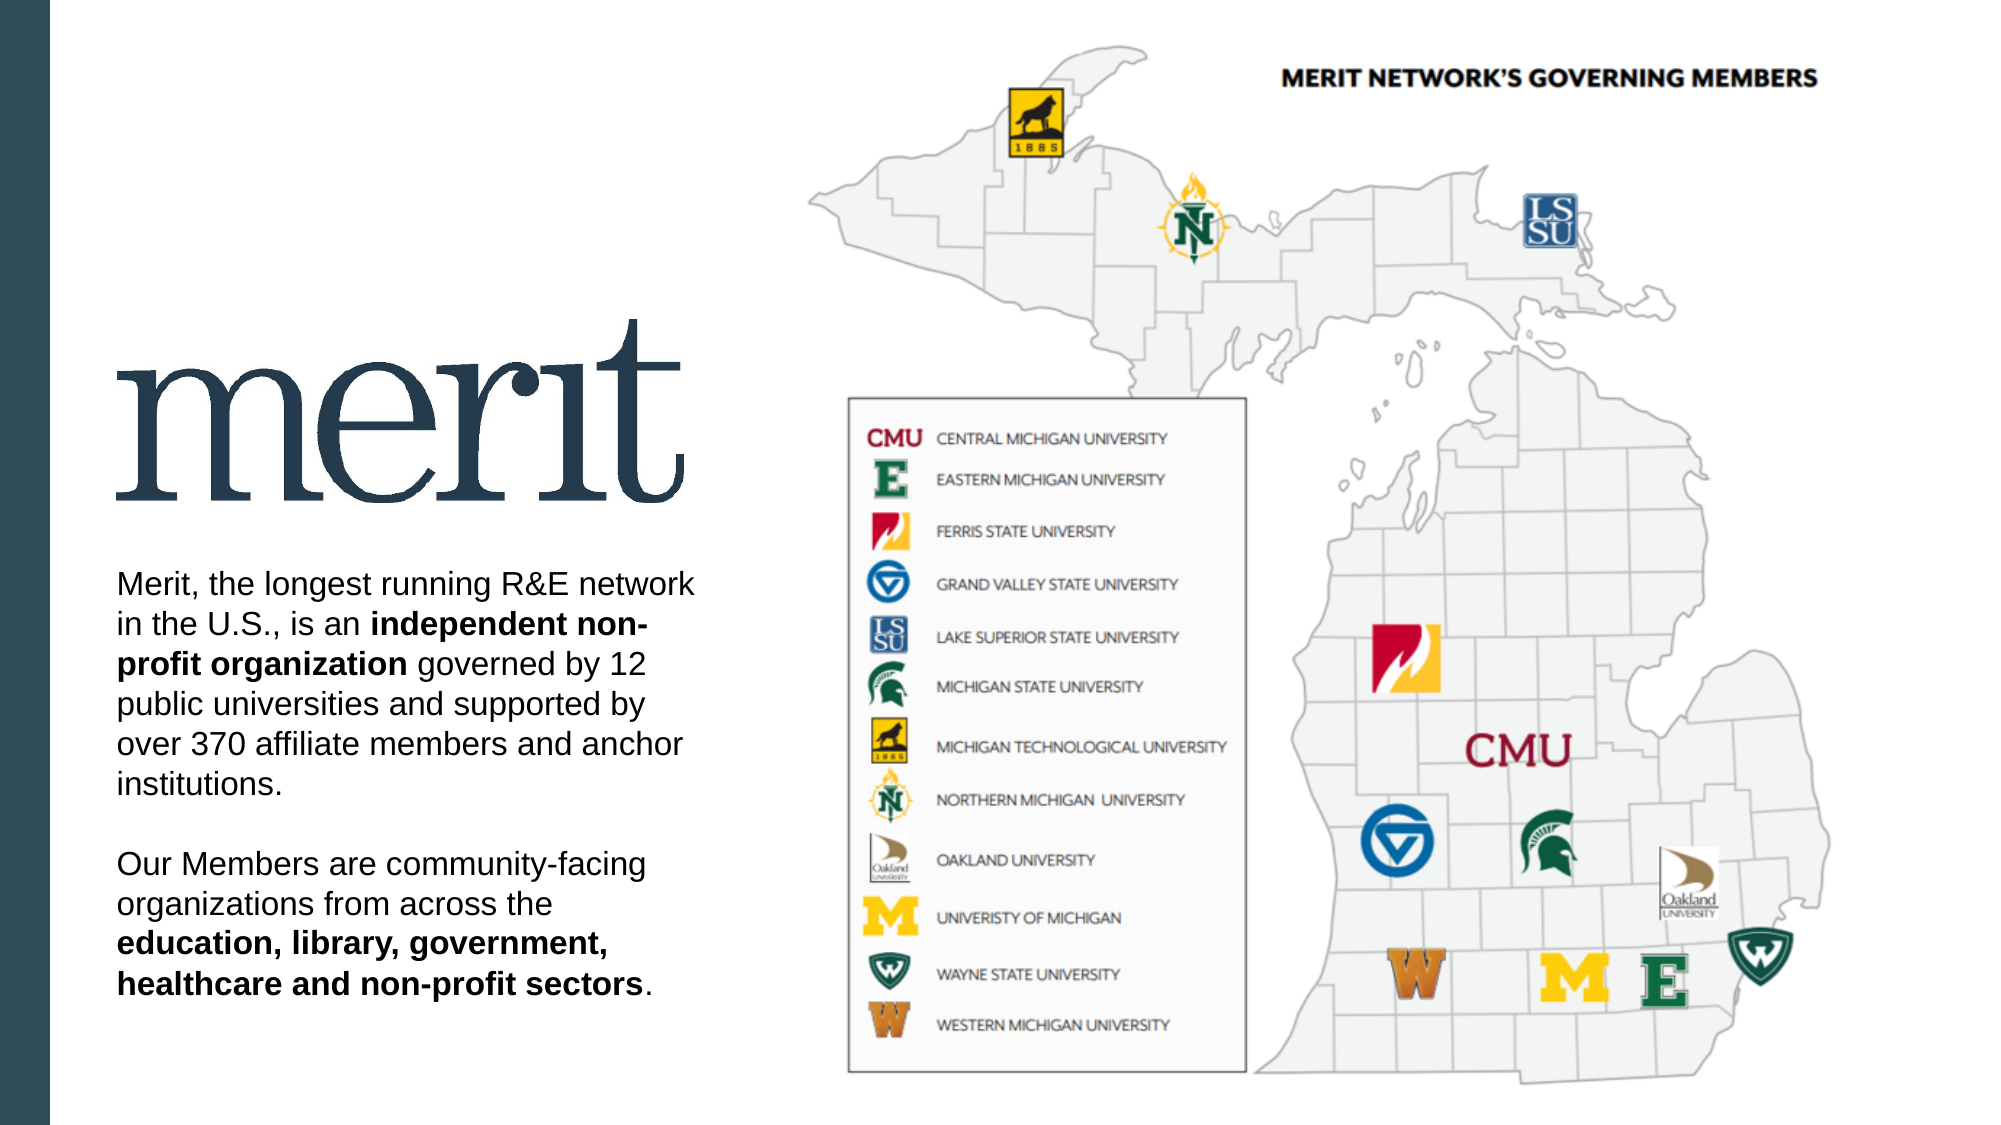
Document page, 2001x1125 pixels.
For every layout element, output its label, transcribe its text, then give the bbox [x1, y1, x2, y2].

picture [783, 25, 1854, 1099]
text_box Merit, the longest running R&E network in the U.S., is an independent non-profit organization governed by 12 public universities and supported by over 370 affiliate members and anchor institutions. Our Members are community-facing organizations from across the education, library, government, healthcare and non-profit sectors. [116, 562, 717, 1002]
picture [116, 319, 684, 504]
text_box [0, 0, 50, 1125]
